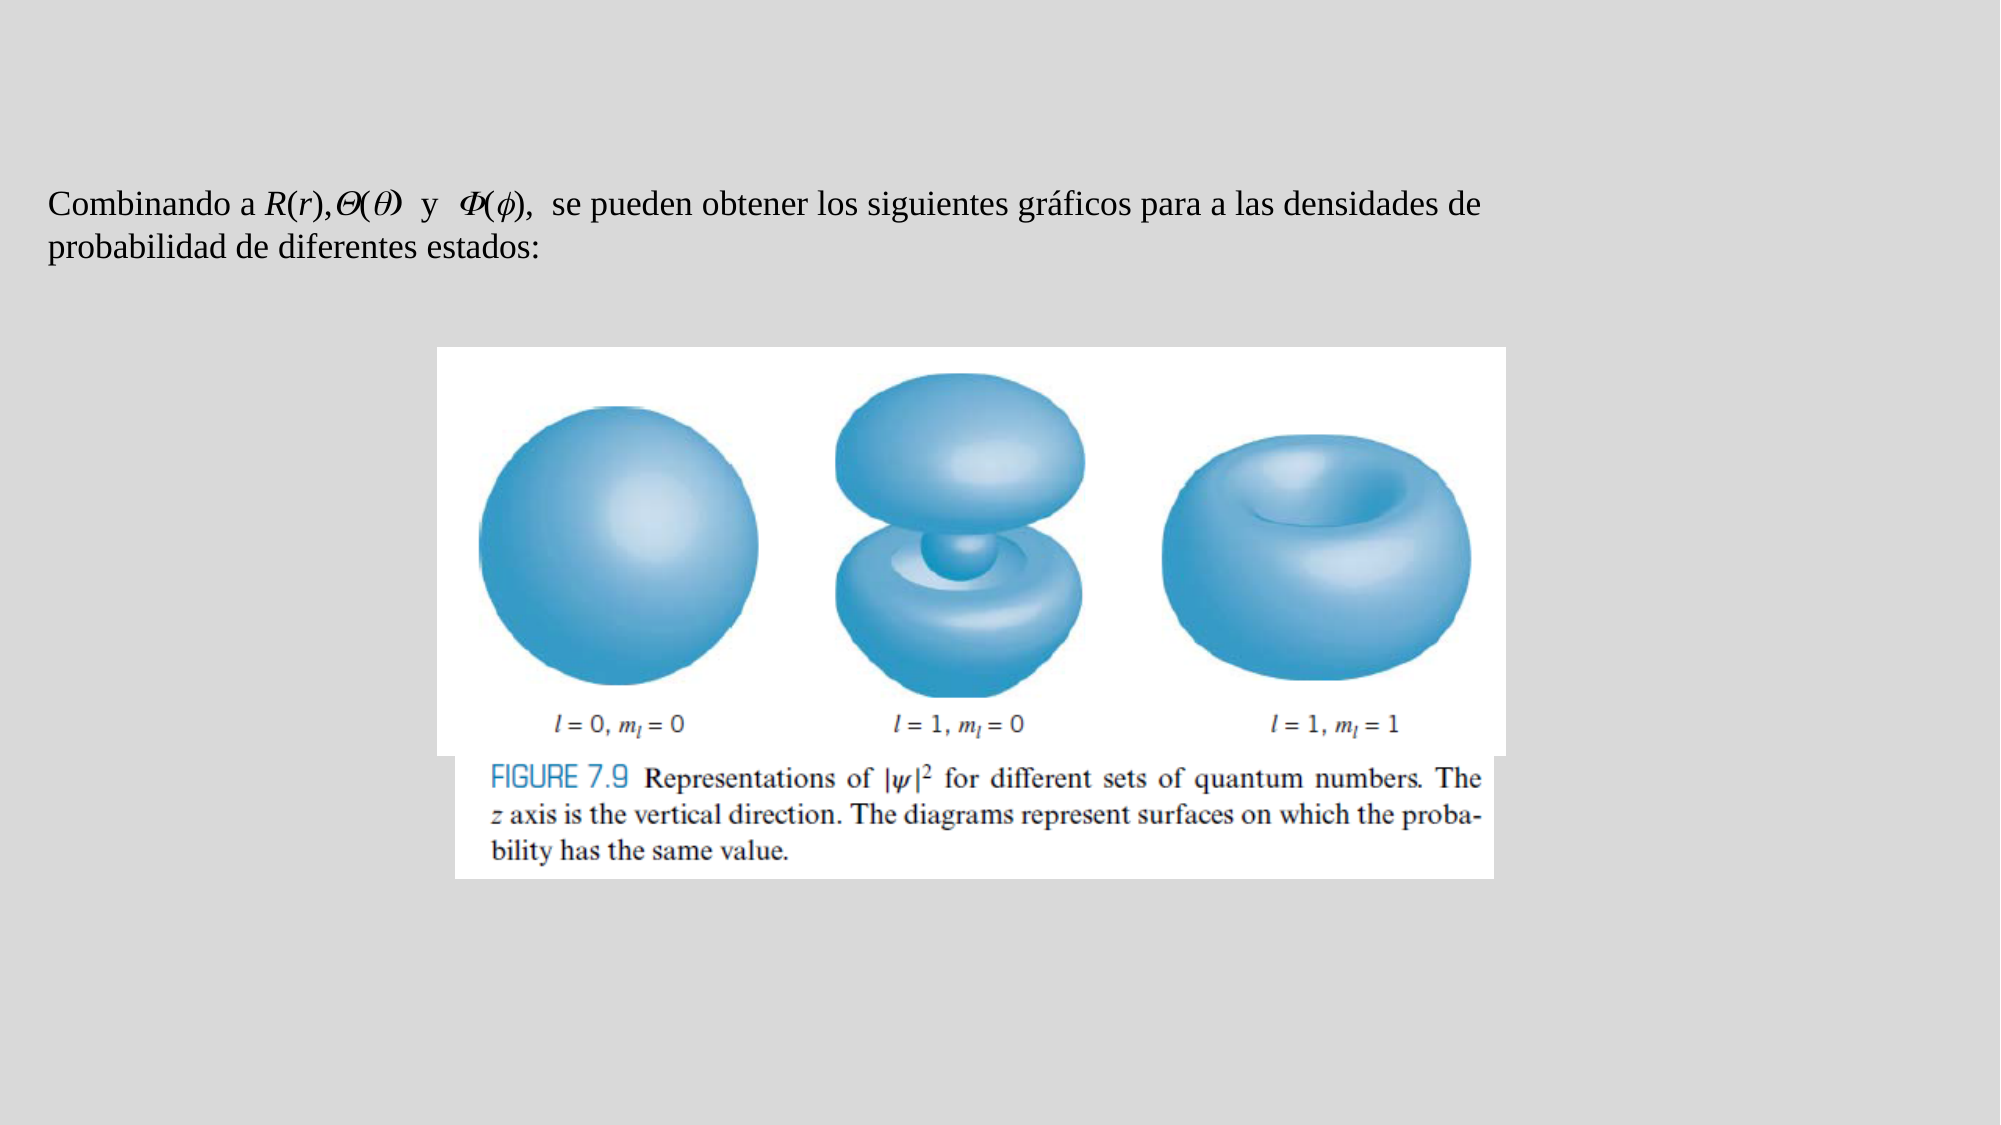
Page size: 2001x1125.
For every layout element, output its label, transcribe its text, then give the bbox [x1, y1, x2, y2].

text_box Combinando a R(r),Q(q) y F(f), se pueden obtener los siguientes gráficos para a las densidades de probabilidad de diferentes estados: [33, 172, 1679, 273]
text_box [437, 347, 1506, 879]
